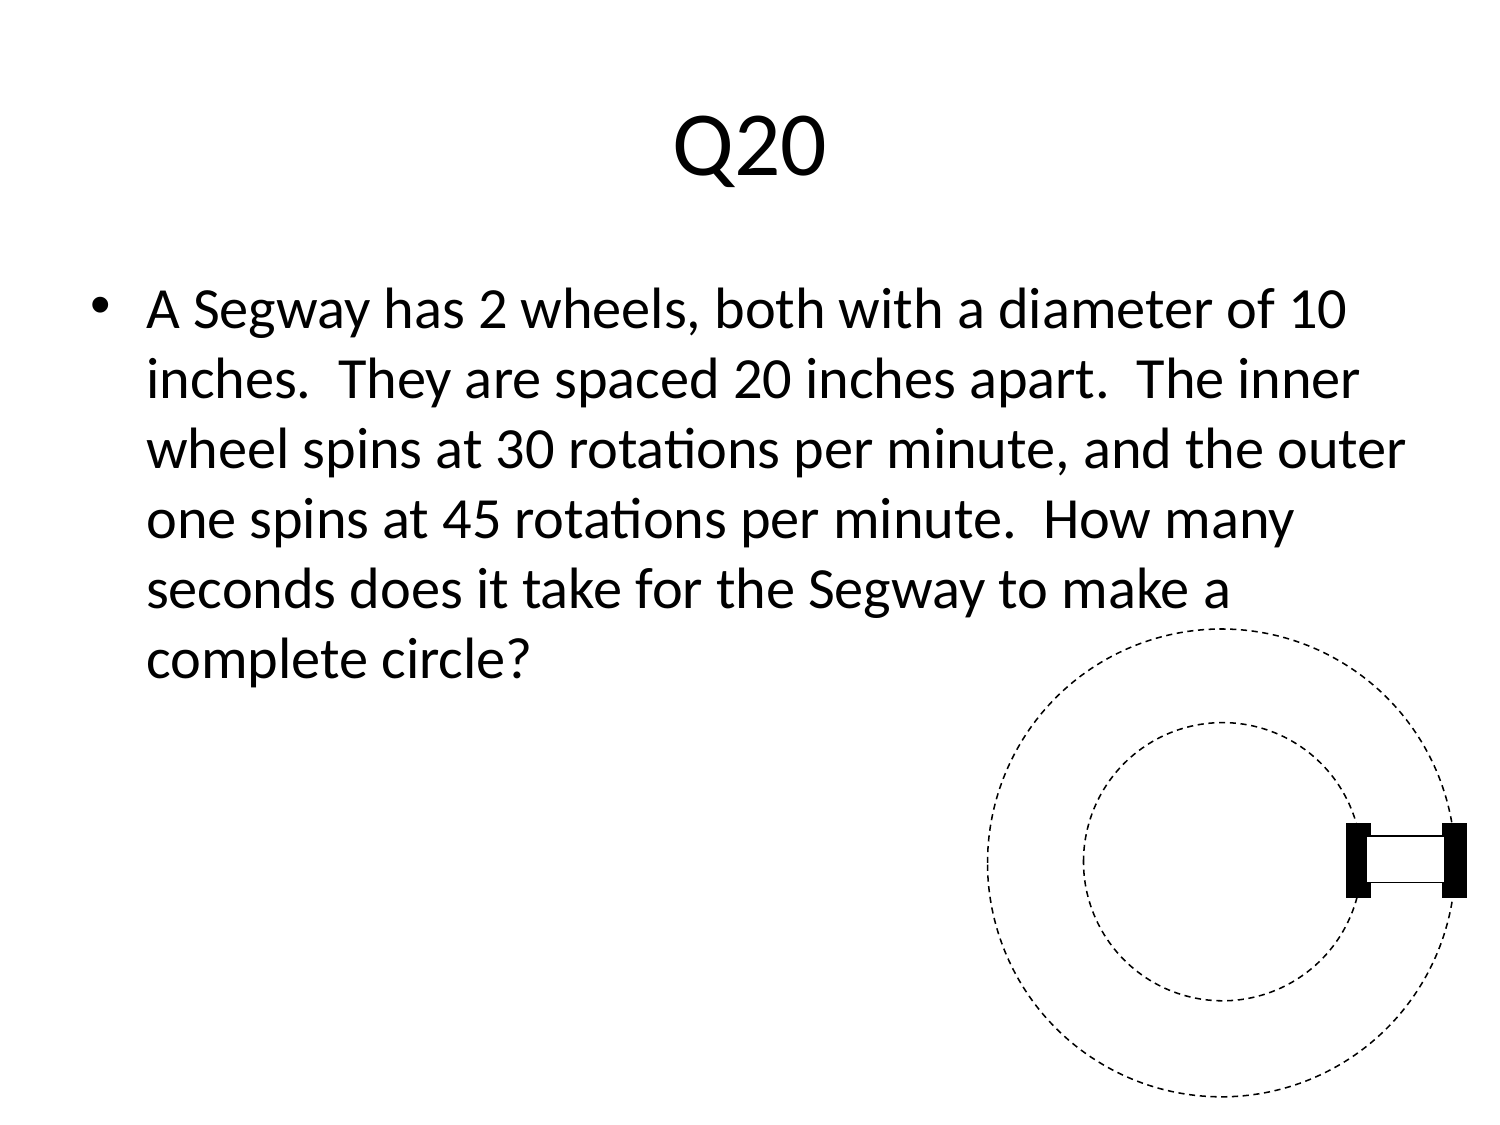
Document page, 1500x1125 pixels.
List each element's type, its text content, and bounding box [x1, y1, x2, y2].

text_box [987, 628, 1467, 1098]
title Q20 [75, 45, 1425, 233]
list A Segway has 2 wheels, both with a diameter of 10 inches. They are spaced 20 inches apart. The inner wheel spins at 30 rotations per minute, and the outer one spins at 45 rotations per minute. How many seconds does it take for the Segway to make a complete circle? [75, 262, 1425, 1005]
